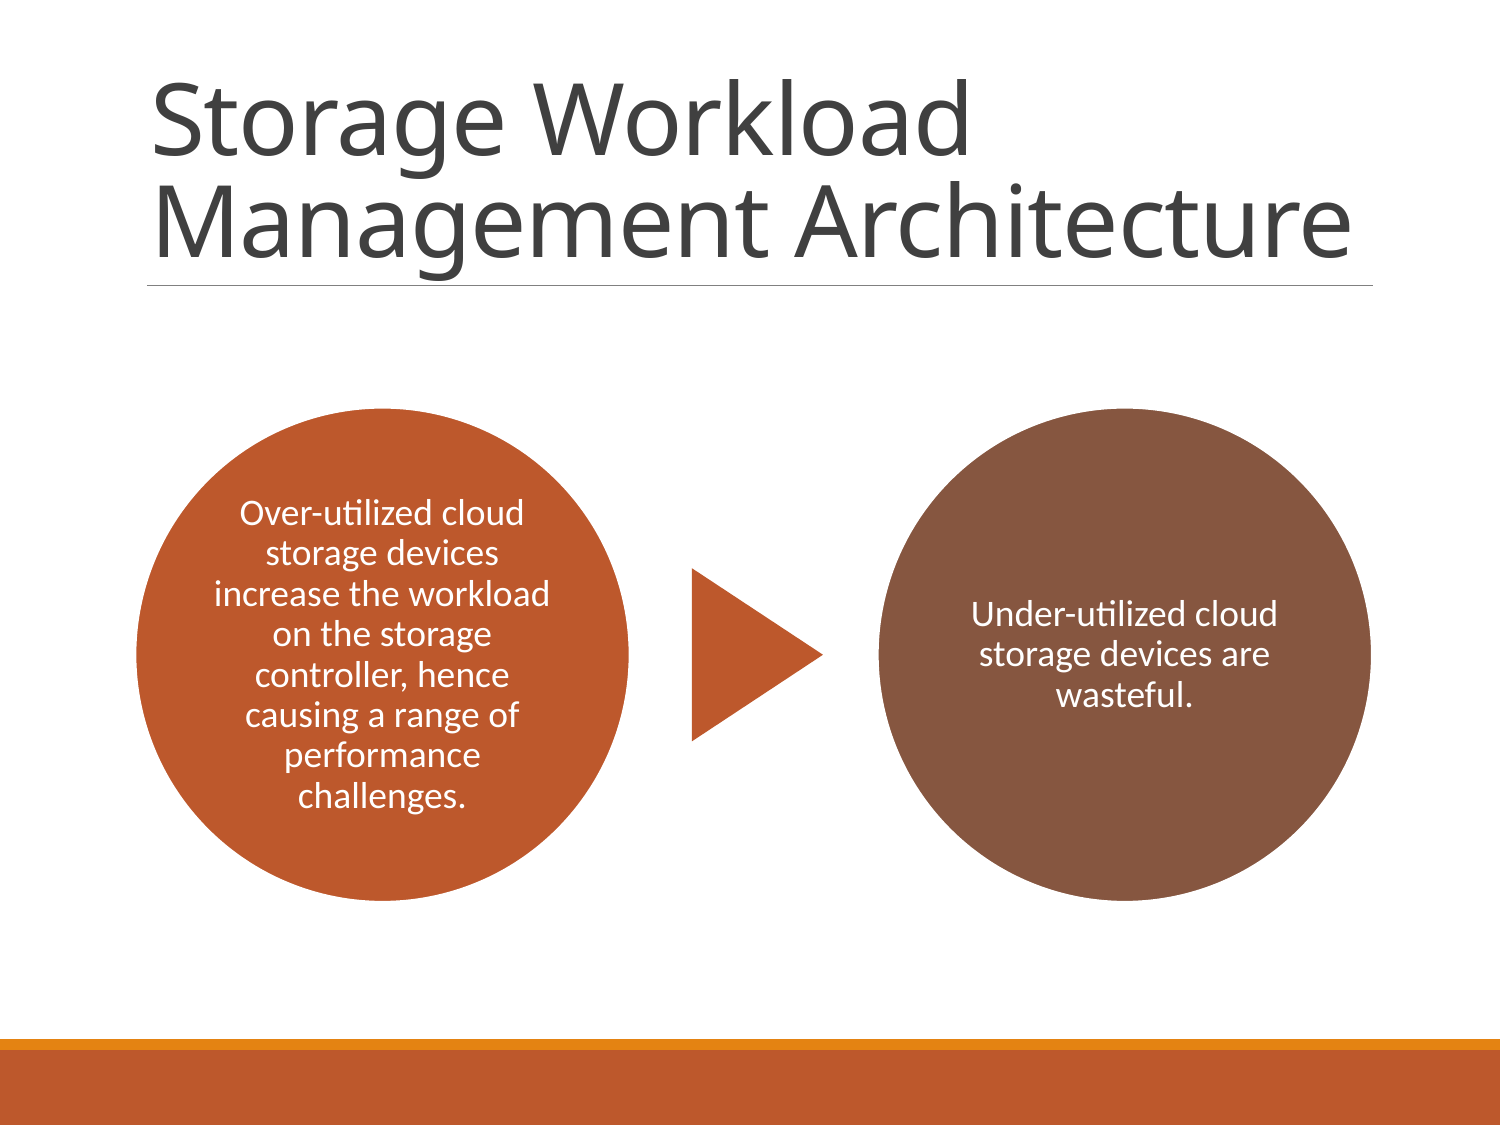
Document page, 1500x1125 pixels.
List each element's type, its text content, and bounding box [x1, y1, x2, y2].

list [134, 343, 1373, 966]
title Storage Workload Management Architecture [135, 47, 1373, 285]
